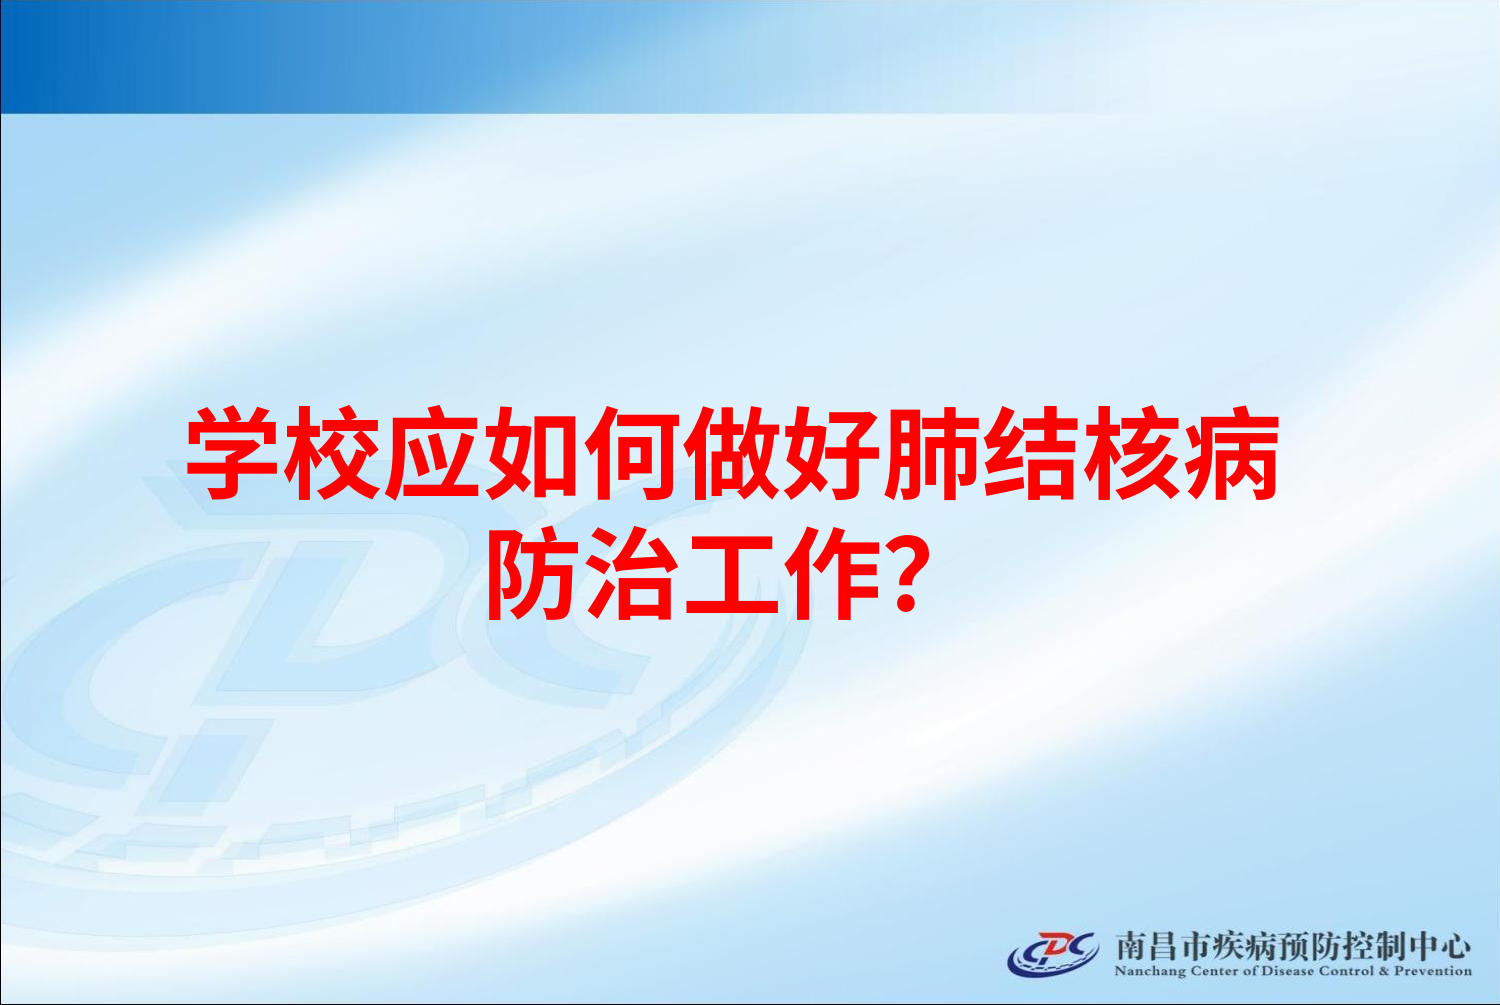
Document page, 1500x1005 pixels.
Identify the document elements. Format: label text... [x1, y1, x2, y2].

text_box 学校应如何做好肺结核病 防治工作？ [100, 383, 1365, 639]
picture [0, 0, 1500, 1005]
